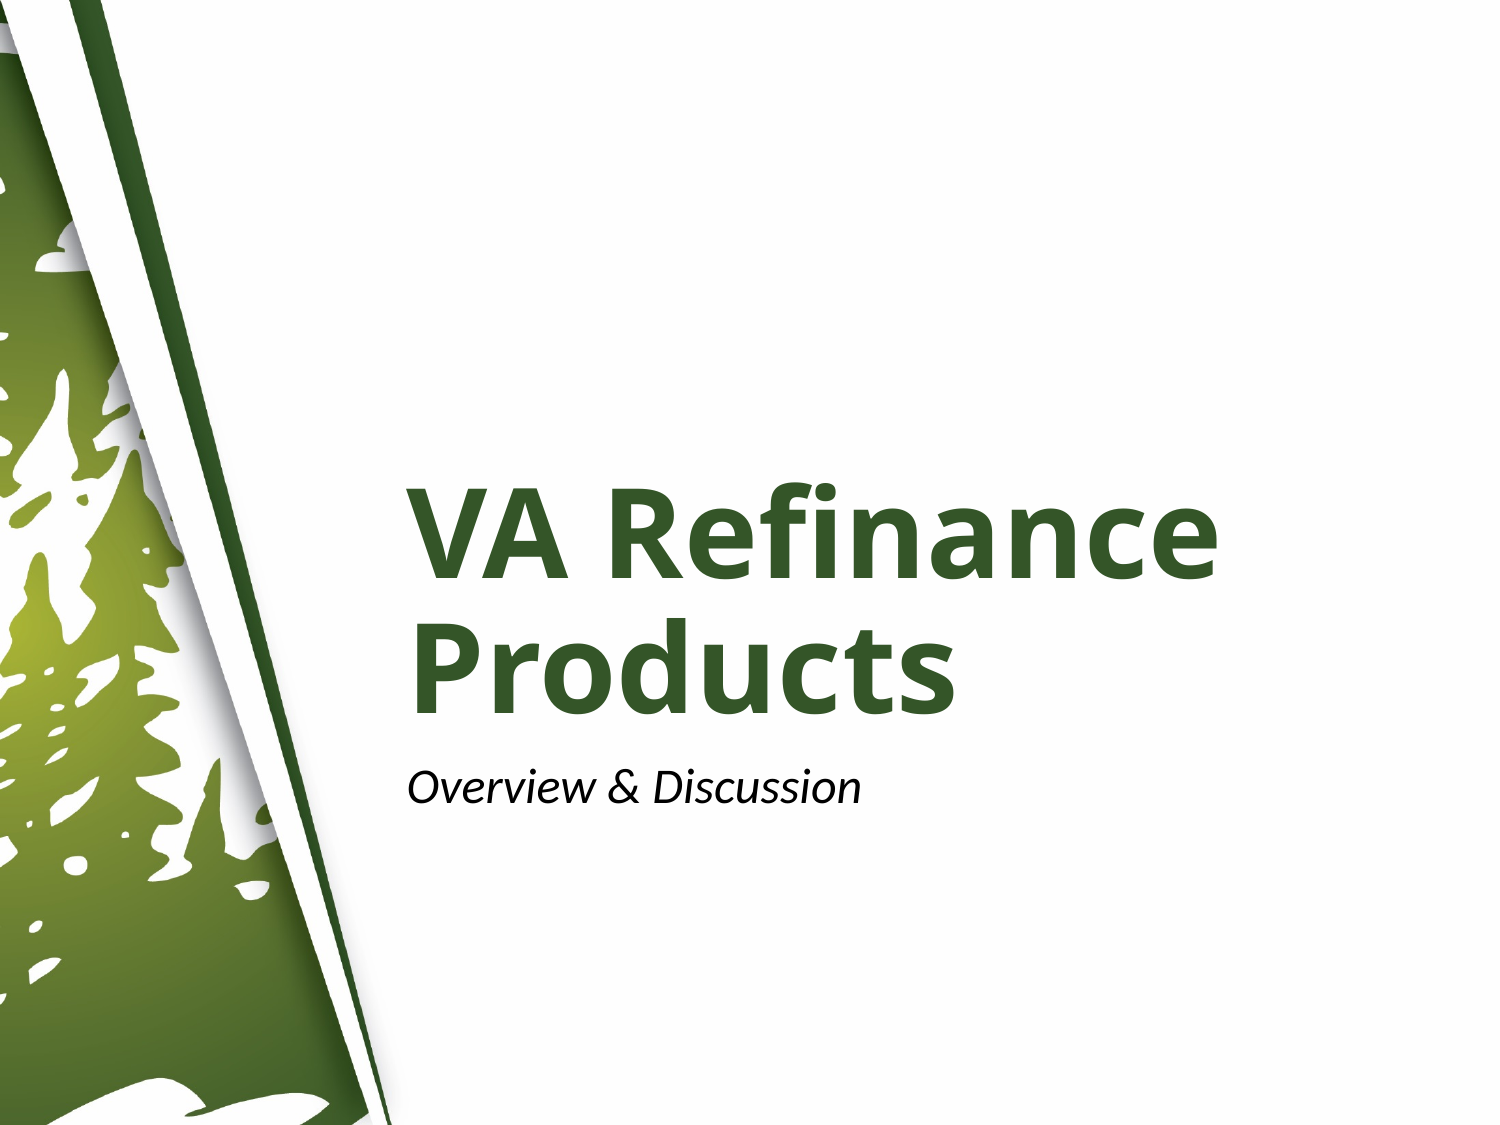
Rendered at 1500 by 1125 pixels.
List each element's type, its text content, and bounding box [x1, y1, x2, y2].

picture [0, 0, 1500, 1125]
list Overview & Discussion [391, 752, 1397, 999]
title VA Refinance Products [391, 280, 1397, 749]
